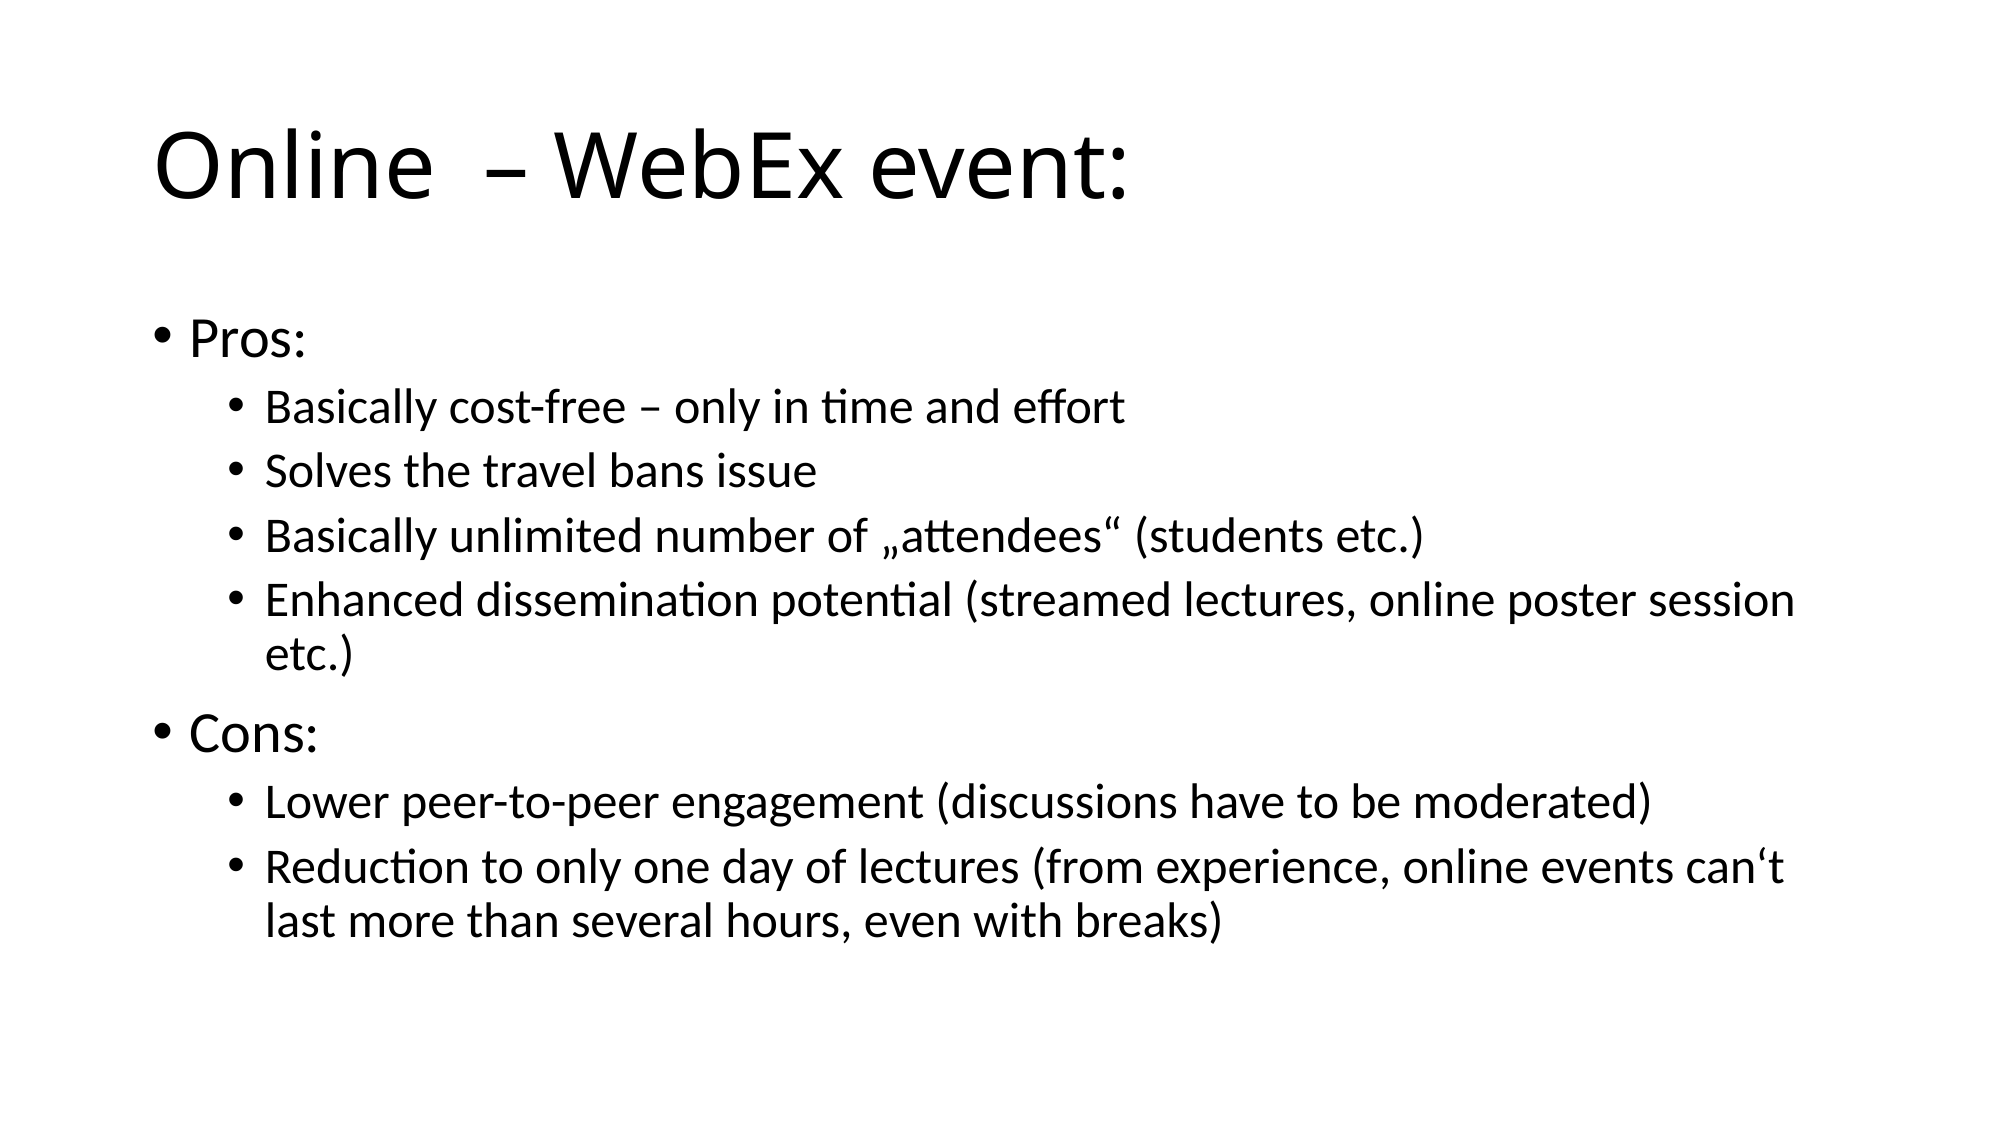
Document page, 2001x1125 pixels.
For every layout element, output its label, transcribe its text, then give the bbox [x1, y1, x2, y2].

list Pros: Basically cost-free – only in time and effort Solves the travel bans issue Basically unlimited number of „attendees“ (students etc.) Enhanced dissemination potential (streamed lectures, online poster session etc.) Cons: Lower peer-to-peer engagement (discussions have to be moderated) Reduction to only one day of lectures (from experience, online events can‘t last more than several hours, even with breaks) [137, 299, 1863, 1014]
title Online – WebEx event: [137, 59, 1863, 278]
